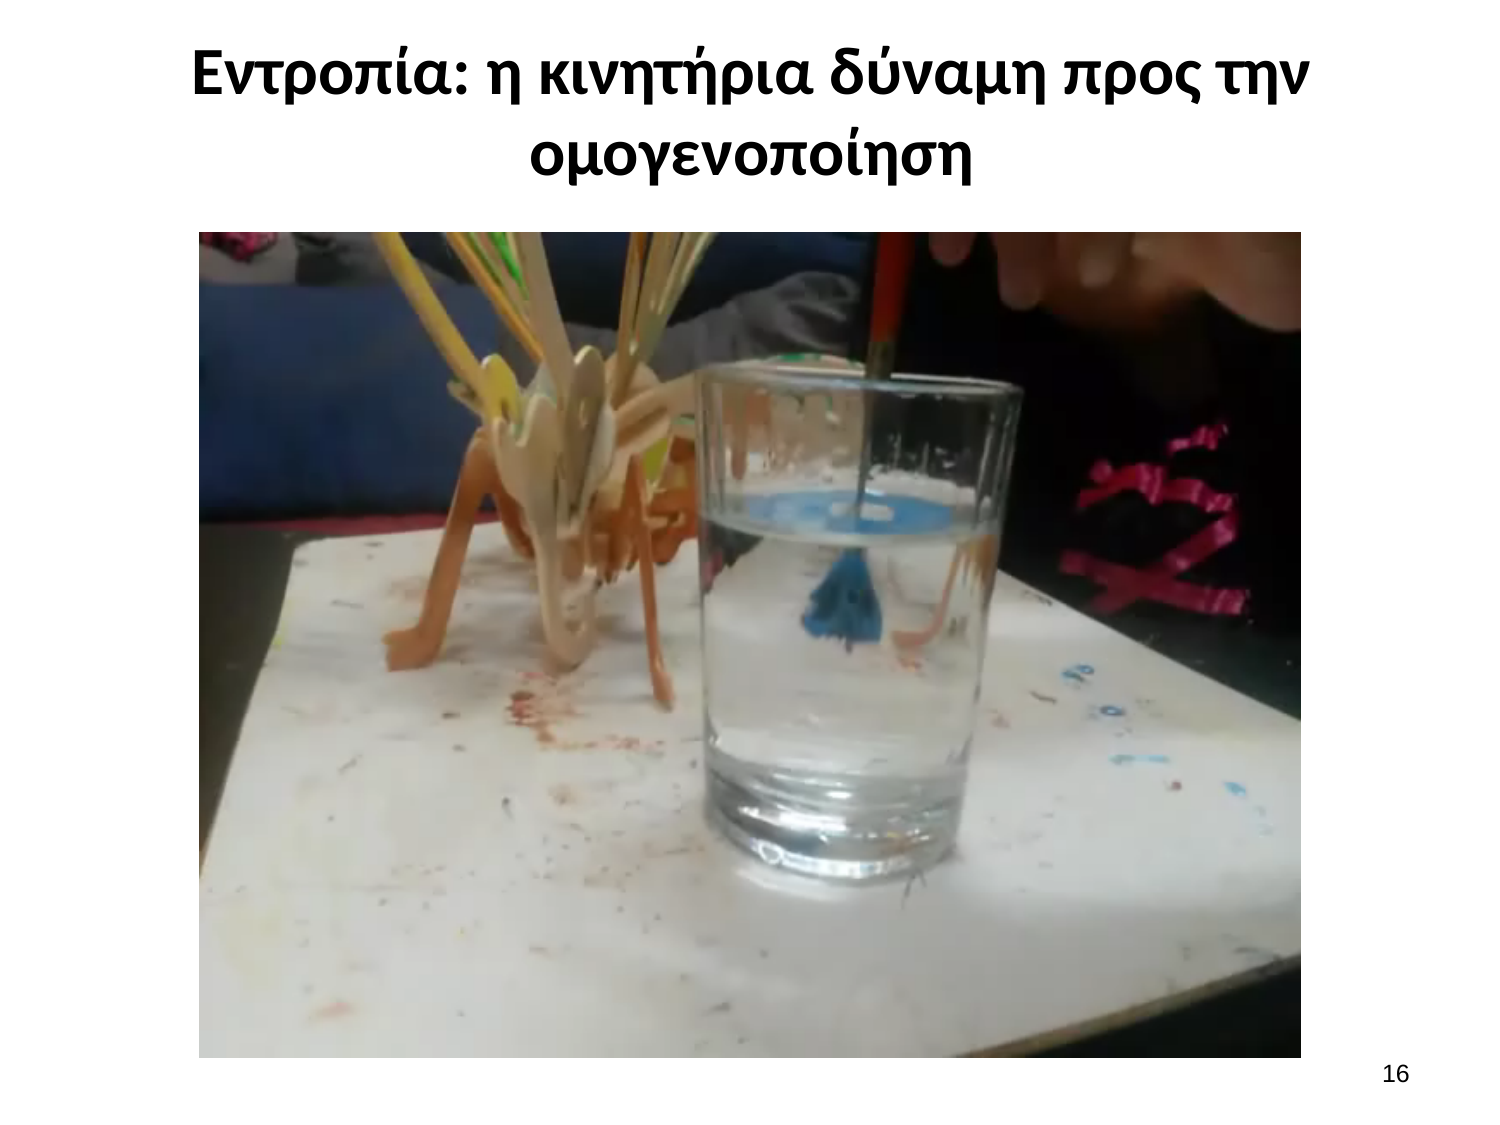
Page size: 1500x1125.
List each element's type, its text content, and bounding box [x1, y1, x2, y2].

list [198, 231, 1302, 1059]
title Εντροπία: η κινητήρια δύναμη προς την ομογενοποίηση [76, 19, 1427, 197]
slide_number 15 [1074, 1042, 1425, 1103]
